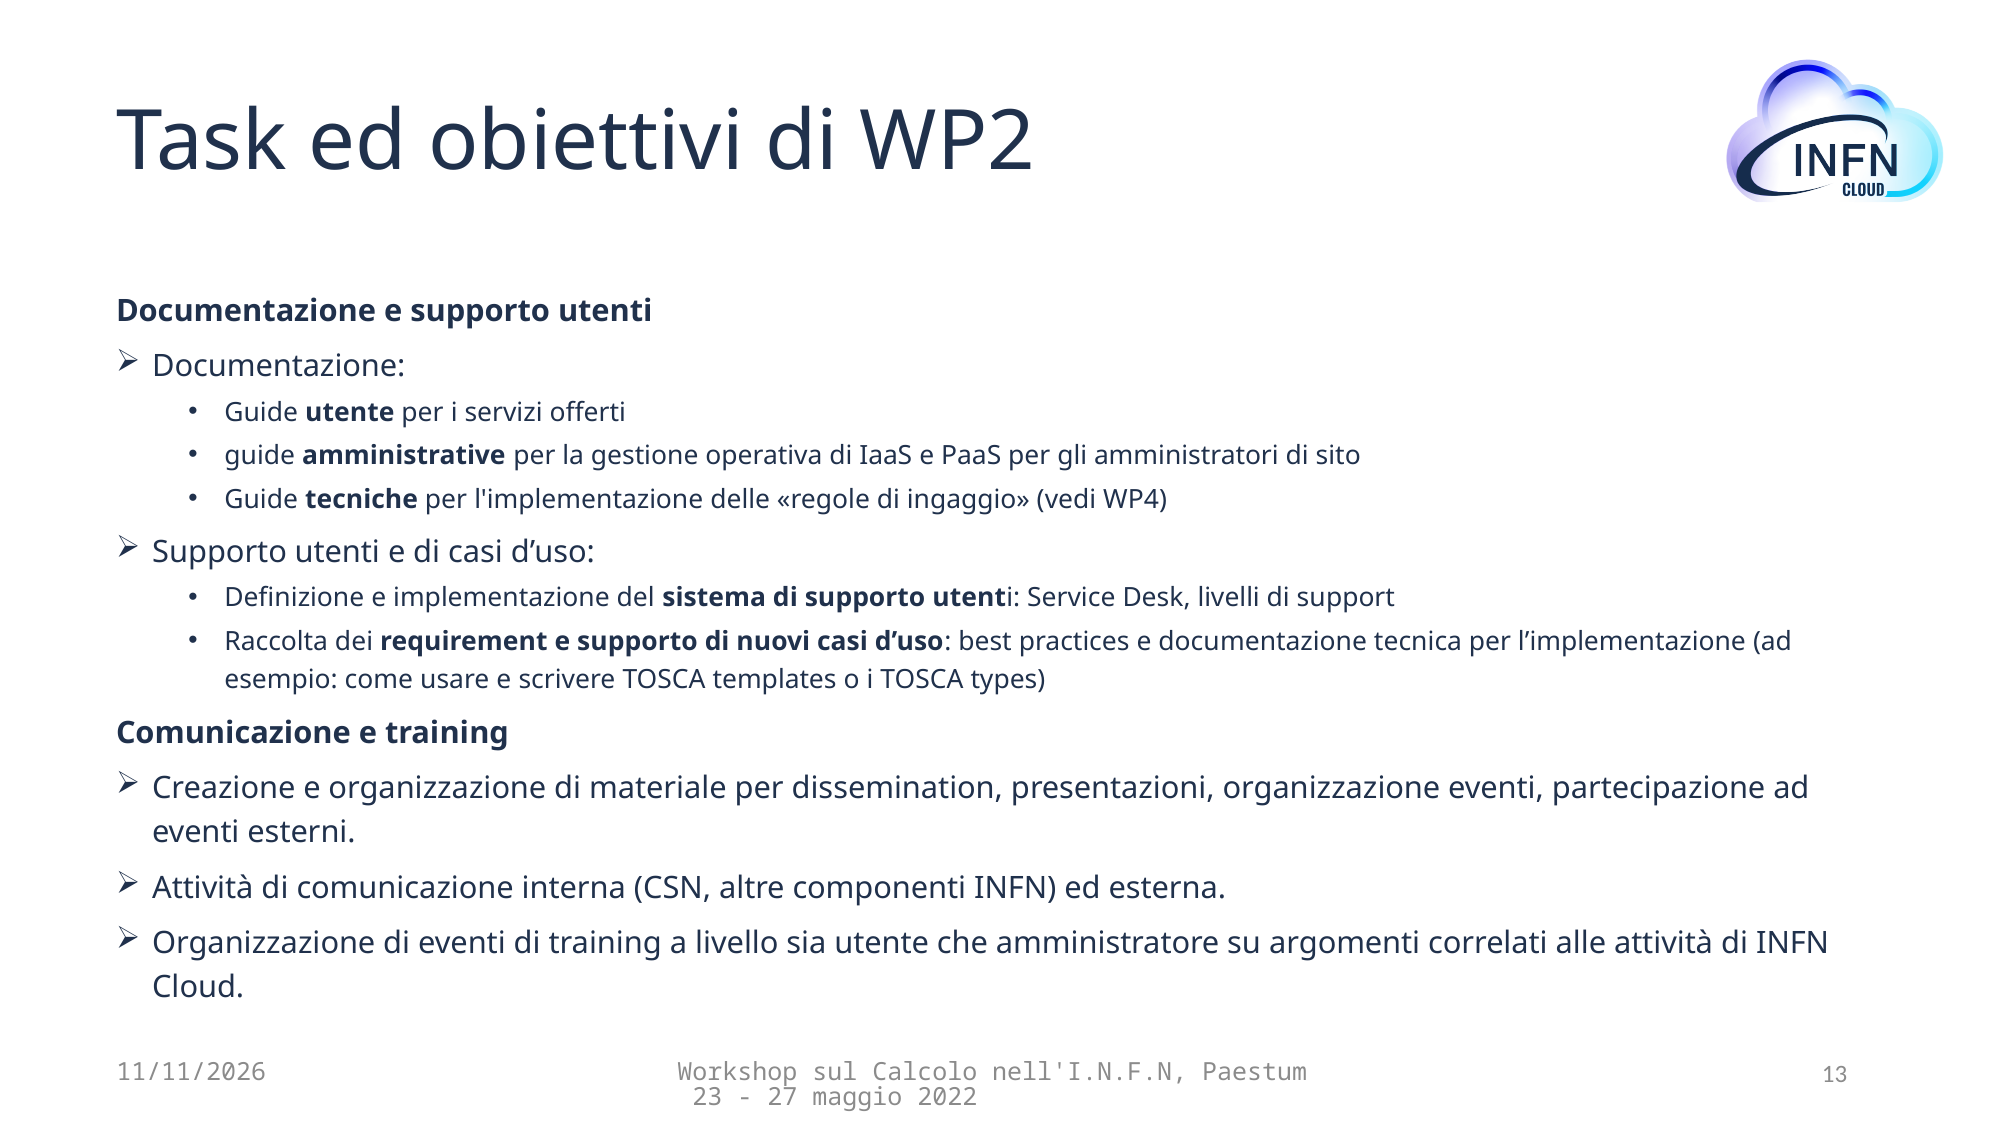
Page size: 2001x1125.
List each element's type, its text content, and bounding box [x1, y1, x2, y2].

picture [1706, 51, 1969, 214]
footer Workshop sul Calcolo nell'I.N.F.N, Paestum 23 - 27 maggio 2022 [662, 1042, 1338, 1103]
list Documentazione e supporto utenti Documentazione: Guide utente per i servizi offerti guide amministrative per la gestione operativa di IaaS e PaaS per gli amministratori di sito Guide tecniche per l'implementazione delle «regole di ingaggio» (vedi WP4) Supporto utenti e di casi d’uso: Definizione e implementazione del sistema di supporto utenti: Service Desk, livelli di support Raccolta dei requirement e supporto di nuovi casi d’uso: best practices e documentazione tecnica per l’implementazione (ad esempio: come usare e scrivere TOSCA templates o i TOSCA types) Comunicazione e training Creazione e organizzazione di materiale per dissemination, presentazioni, organizzazione eventi, partecipazione ad eventi esterni. Attività di comunicazione interna (CSN, altre componenti INFN) ed esterna. Organizzazione di eventi di training a livello sia utente che amministratore su argomenti correlati alle attività di INFN Cloud. [101, 275, 1863, 1021]
slide_number 13 [1412, 1042, 1863, 1103]
title Task ed obiettivi di WP2 [101, 34, 1642, 252]
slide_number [101, 1042, 552, 1103]
